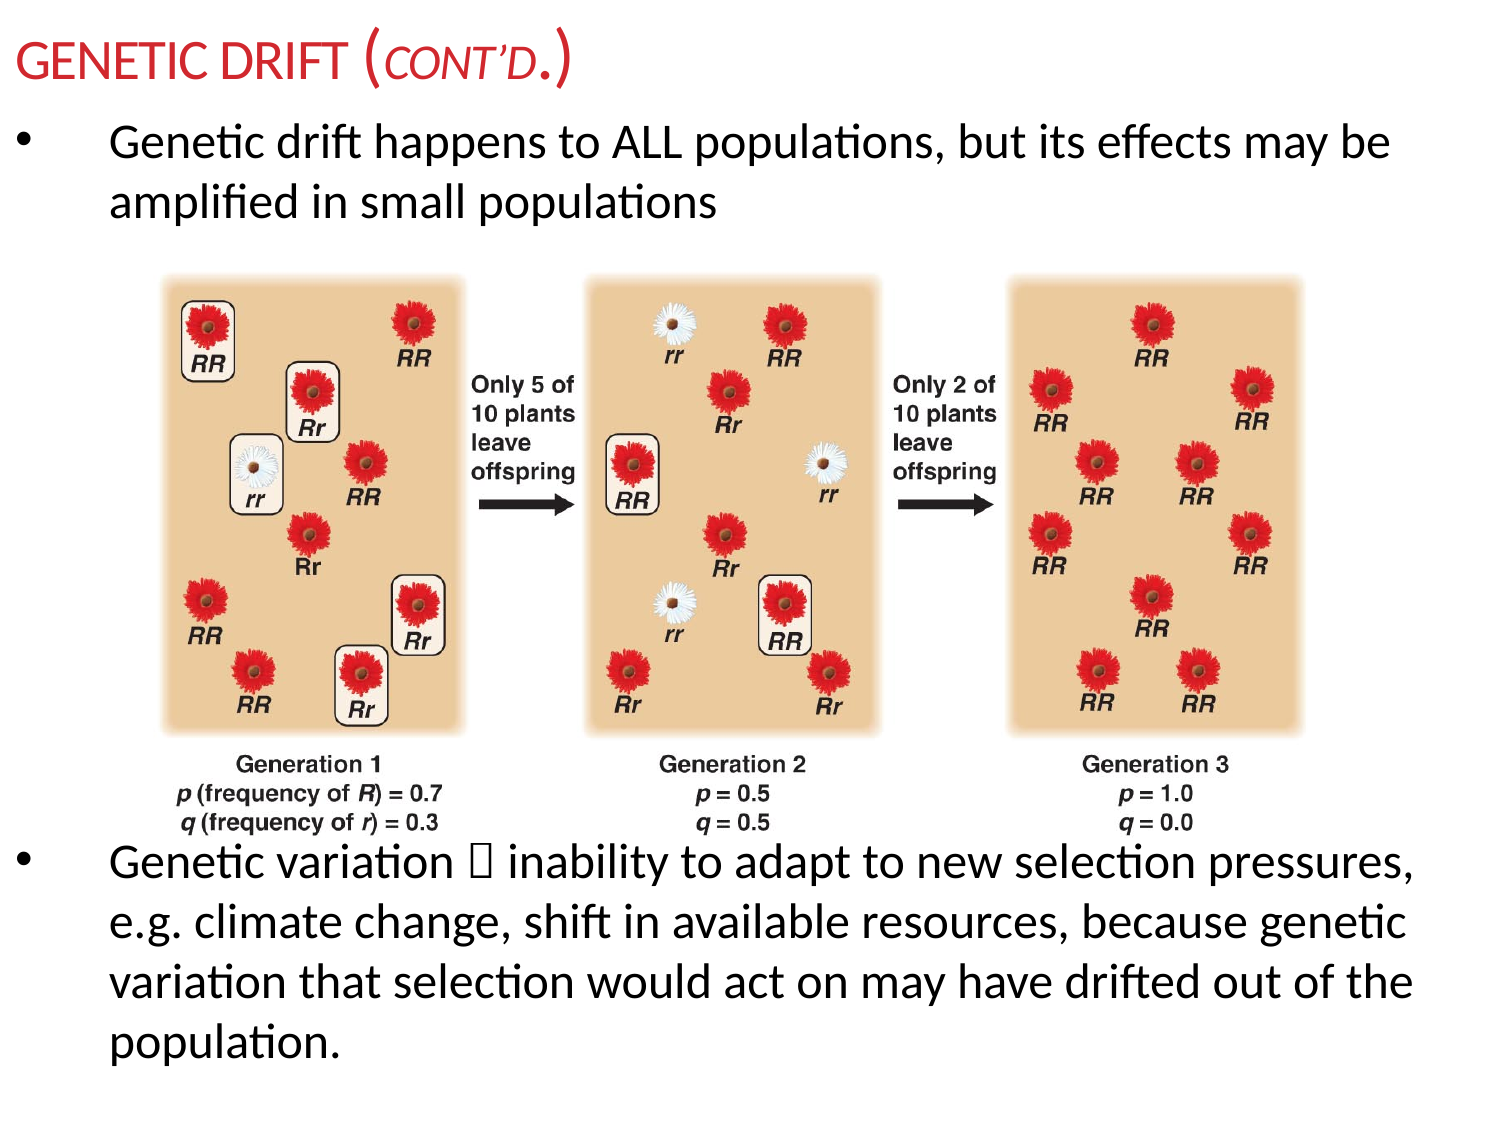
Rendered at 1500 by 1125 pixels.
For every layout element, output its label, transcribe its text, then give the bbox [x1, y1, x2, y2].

picture [153, 265, 1312, 844]
list Genetic drift happens to ALL populations, but its effects may be amplified in small populations Genetic variation  inability to adapt to new selection pressures, e.g. climate change, shift in available resources, because genetic variation that selection would act on may have drifted out of the population. [0, 100, 1500, 1125]
title Genetic Drift (cont’d.) [0, 0, 1500, 100]
